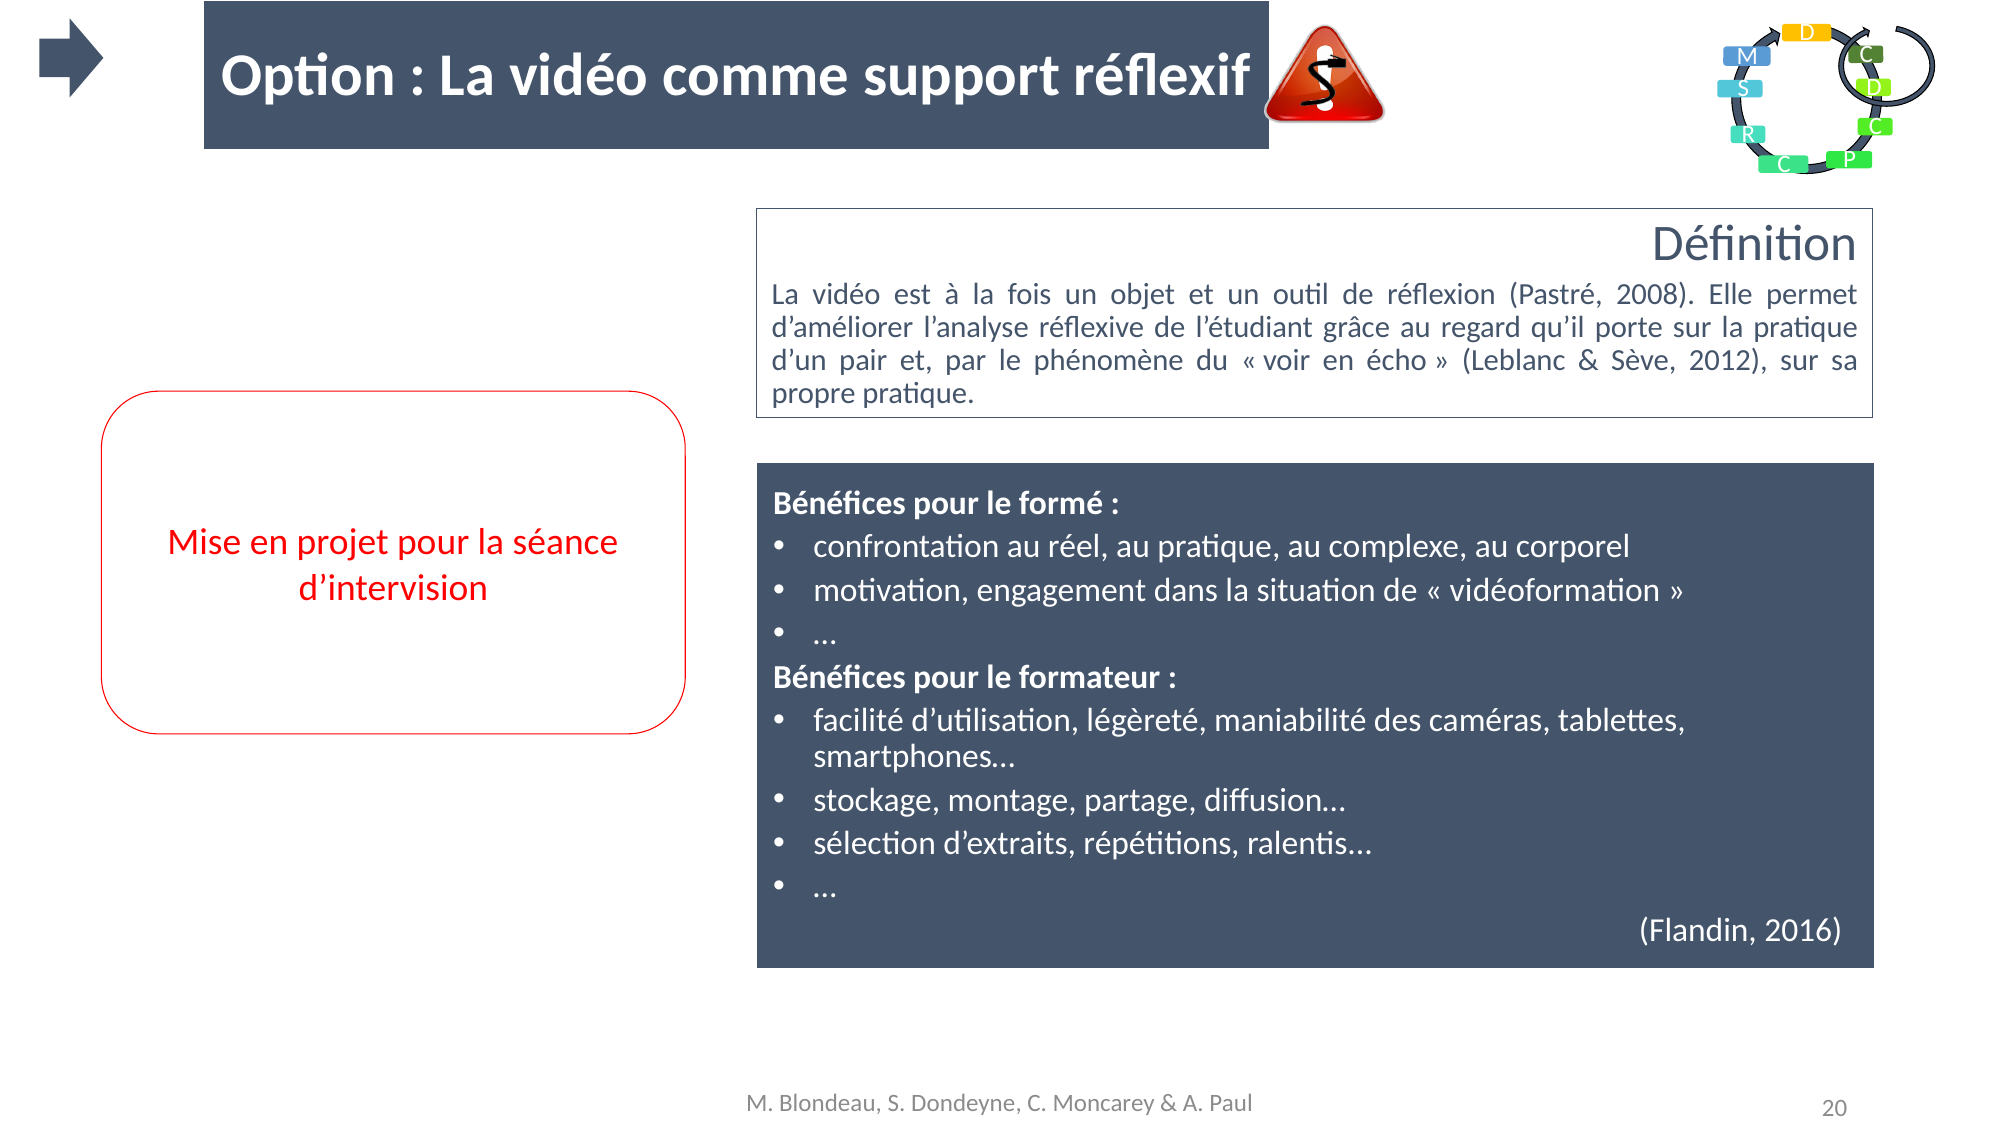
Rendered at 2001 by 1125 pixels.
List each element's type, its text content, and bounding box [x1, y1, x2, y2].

slide_number 20 [1412, 1076, 1863, 1125]
list Définition La vidéo est à la fois un objet et un outil de réflexion (Pastré, 2008). Elle permet d’améliorer l’analyse réflexive de l’étudiant grâce au regard qu’il porte sur la pratique d’un pair et, par le phénomène du « voir en écho » (Leblanc & Sève, 2012), sur sa propre pratique. [756, 208, 1873, 418]
text_box Mise en projet pour la séance d’intervision [100, 390, 686, 735]
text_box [1239, 12, 1407, 148]
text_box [1636, 23, 1972, 174]
text_box [39, 18, 104, 98]
footer M. Blondeau, S. Dondeyne, C. Moncarey & A. Paul [662, 1071, 1338, 1125]
title Option : La vidéo comme support réflexif [204, 1, 1269, 149]
list Bénéfices pour le formé : confrontation au réel, au pratique, au complexe, au corporel motivation, engagement dans la situation de « vidéoformation » … Bénéfices pour le formateur : facilité d’utilisation, légèreté, maniabilité des caméras, tablettes, smartphones… stockage, montage, partage, diffusion… sélection d’extraits, répétitions, ralentis... … (Flandin, 2016) [757, 463, 1874, 968]
